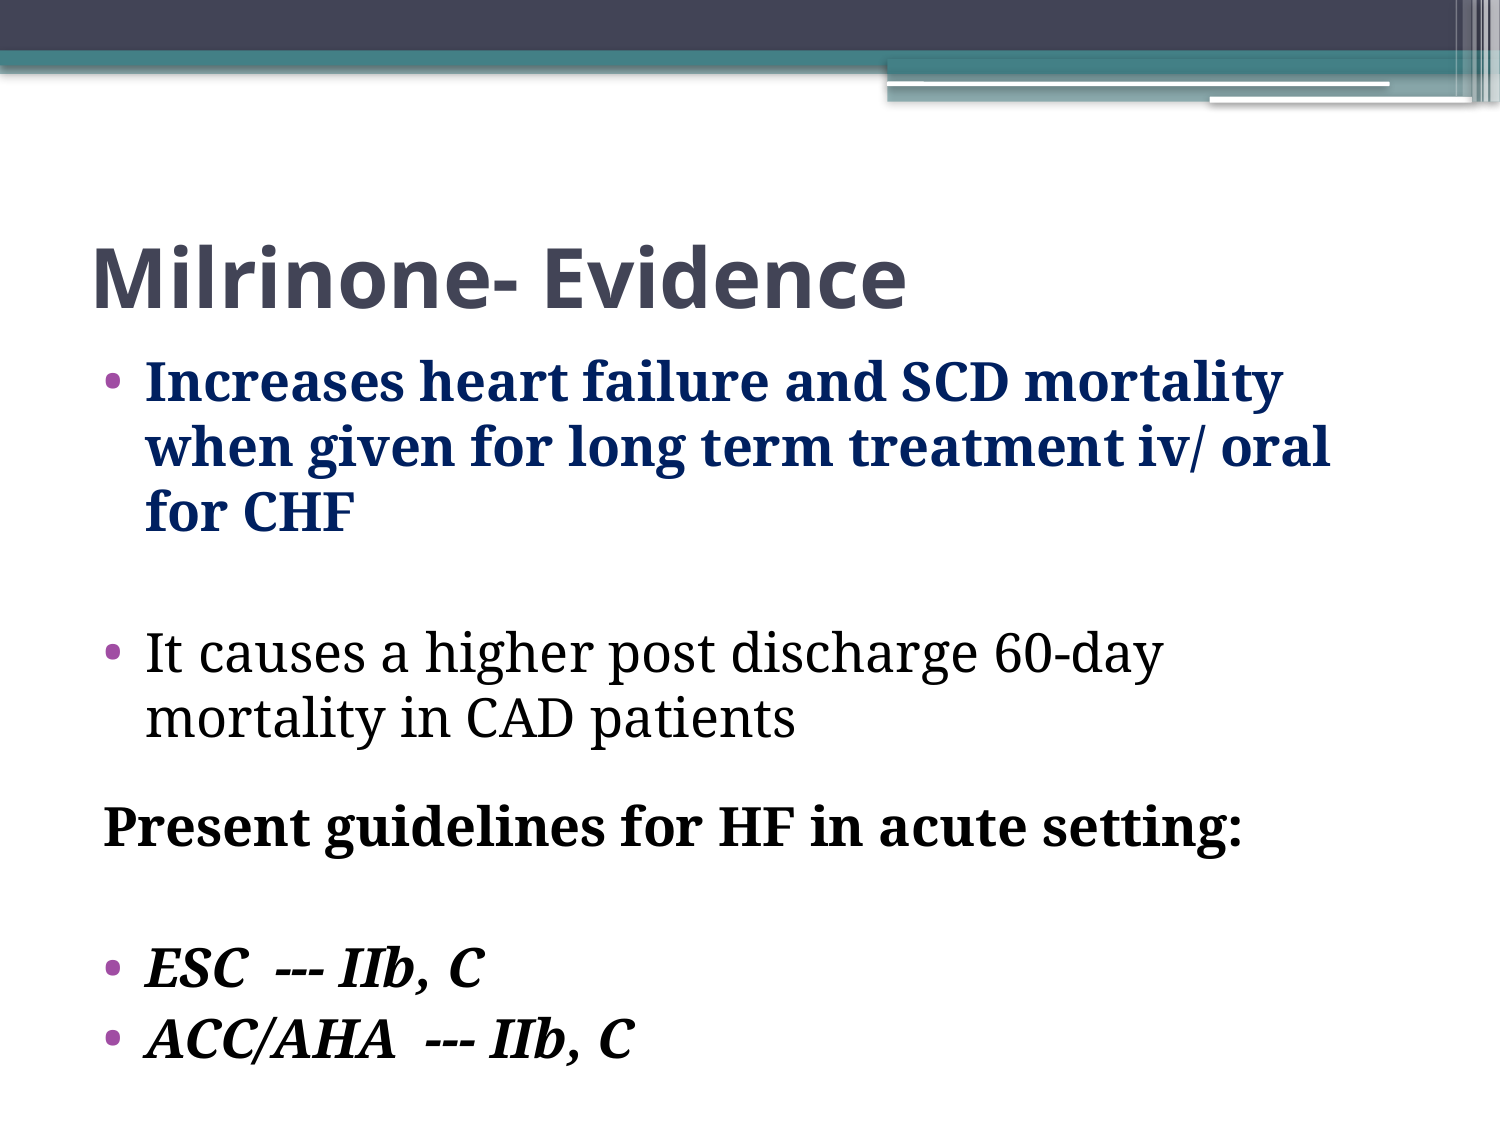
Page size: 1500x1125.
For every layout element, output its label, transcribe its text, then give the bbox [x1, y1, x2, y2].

list Increases heart failure and SCD mortality when given for long term treatment iv/ oral for CHF It causes a higher post discharge 60-day mortality in CAD patients Present guidelines for HF in acute setting: ESC --- IIb, C ACC/AHA --- IIb, C [70, 339, 1425, 1079]
title Milrinone- Evidence [75, 187, 1425, 339]
